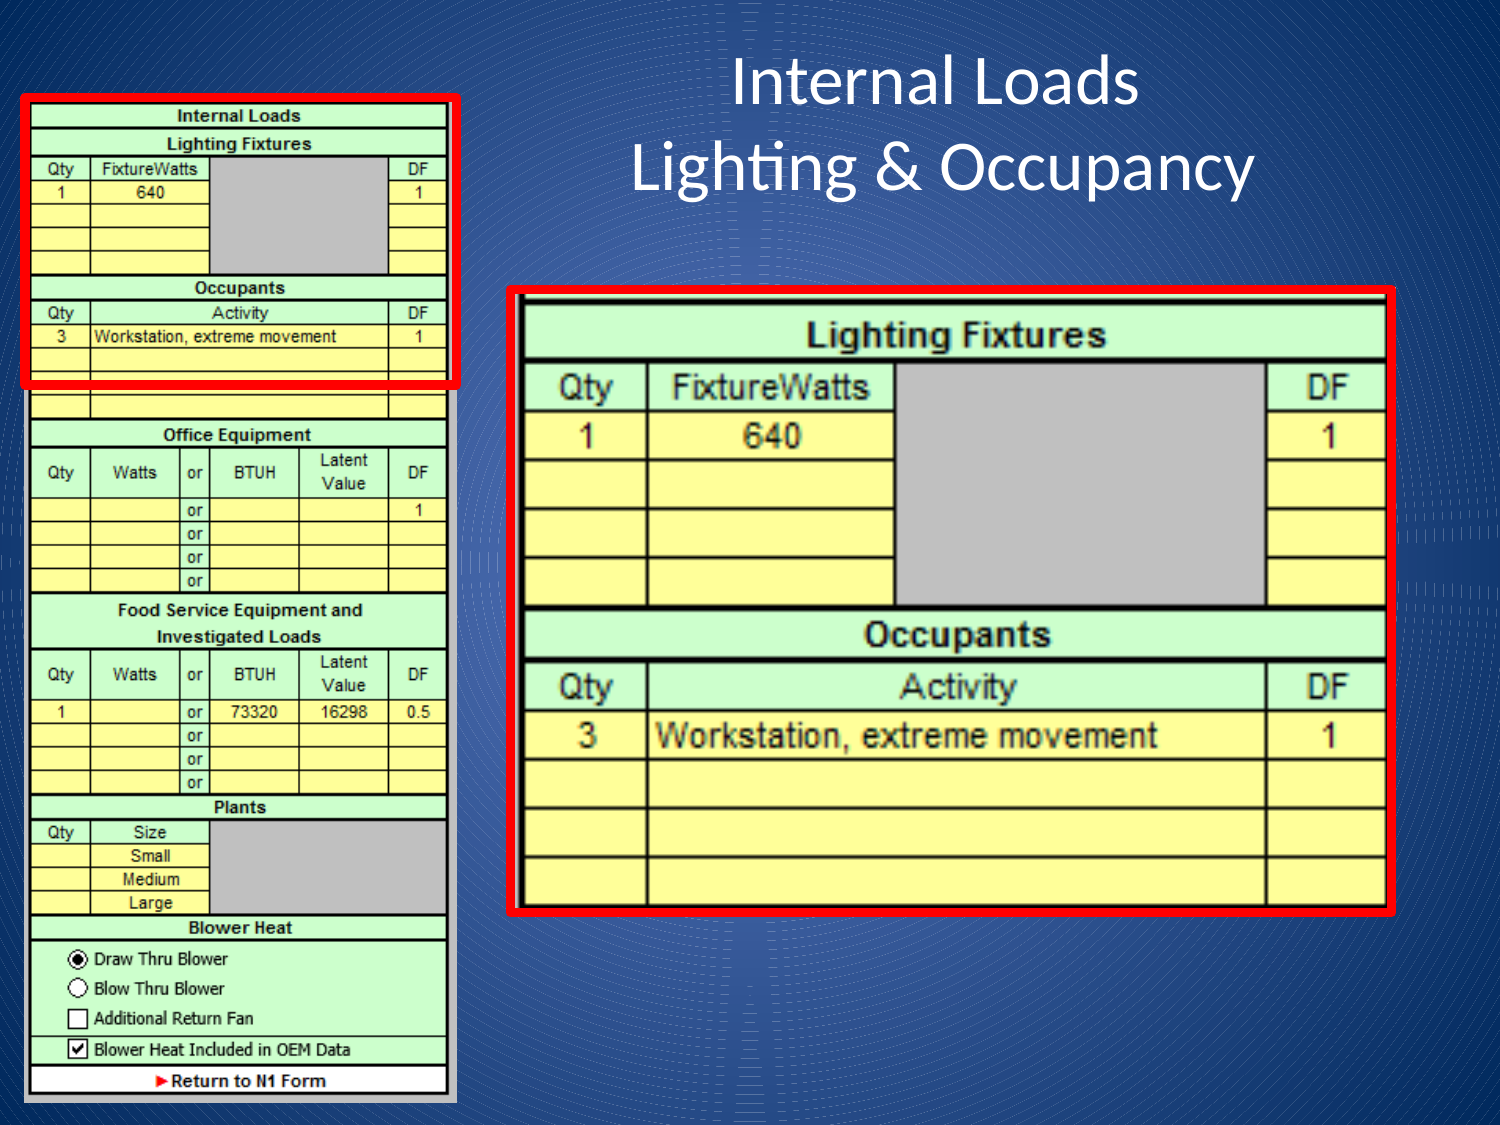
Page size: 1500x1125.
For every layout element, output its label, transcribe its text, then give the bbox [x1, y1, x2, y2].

picture [510, 287, 1397, 913]
picture [24, 97, 457, 1103]
title Internal Loads Lighting & Occupancy [512, 24, 1375, 213]
